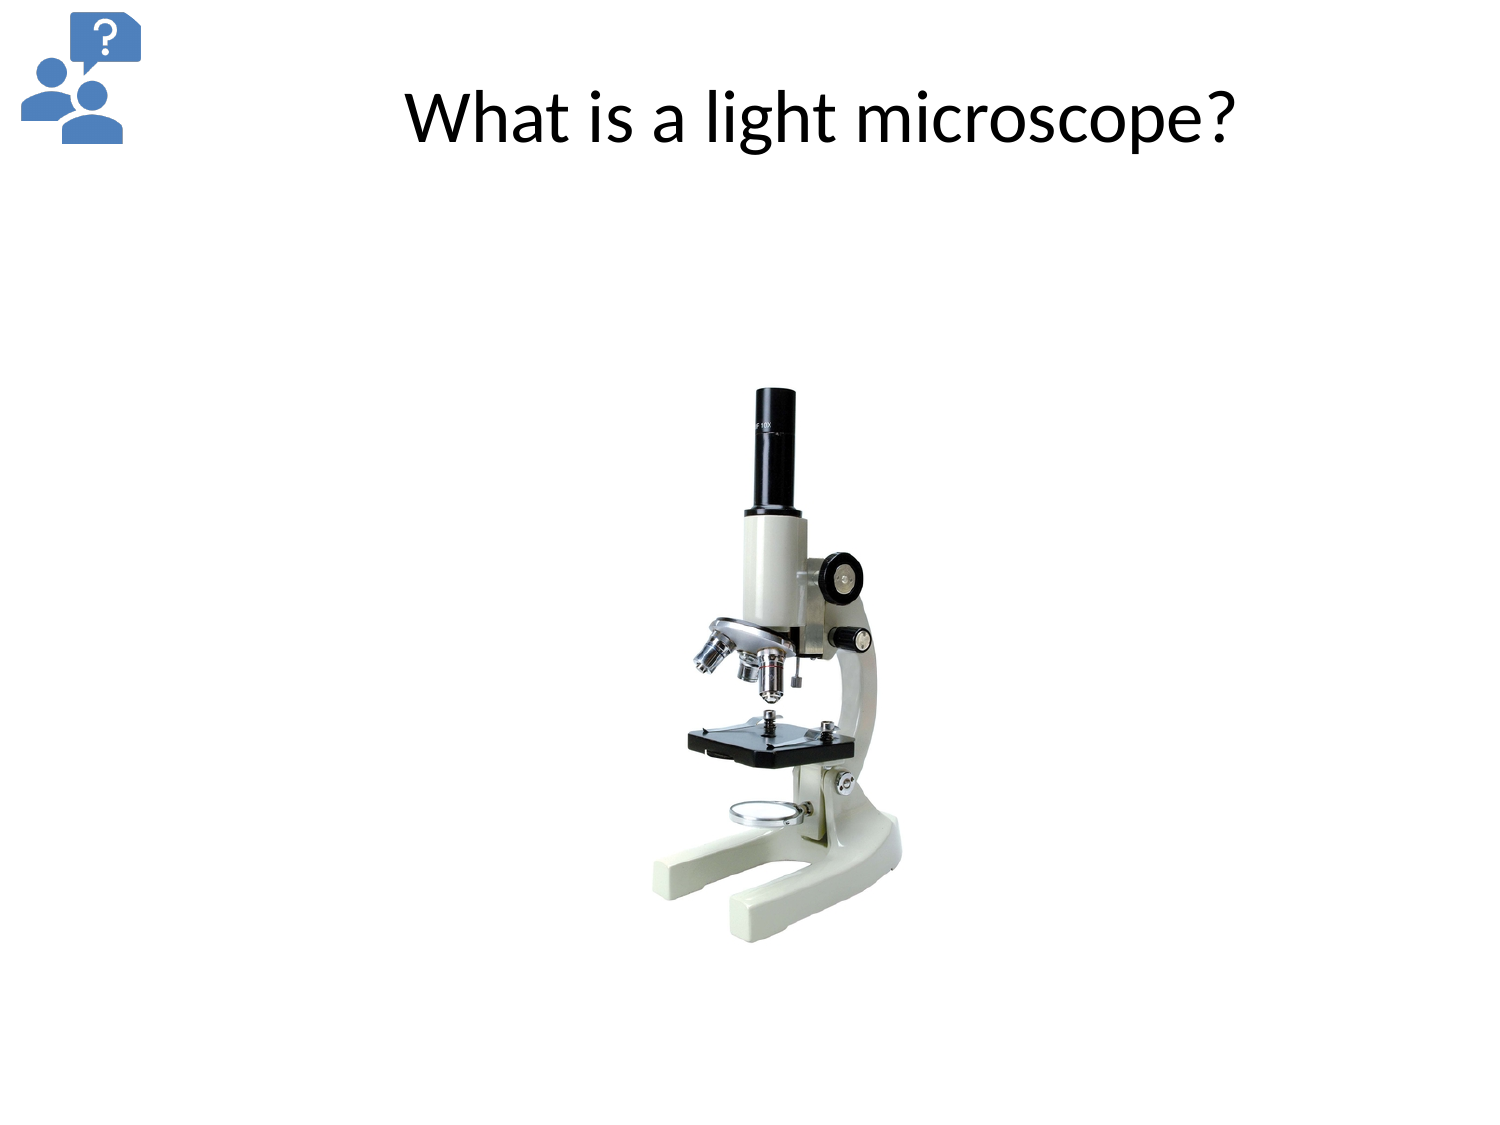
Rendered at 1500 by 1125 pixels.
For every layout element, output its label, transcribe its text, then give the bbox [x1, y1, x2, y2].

text_box [0, 0, 162, 157]
text_box What is a light microscope? [200, 60, 1444, 166]
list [74, 262, 1426, 1006]
